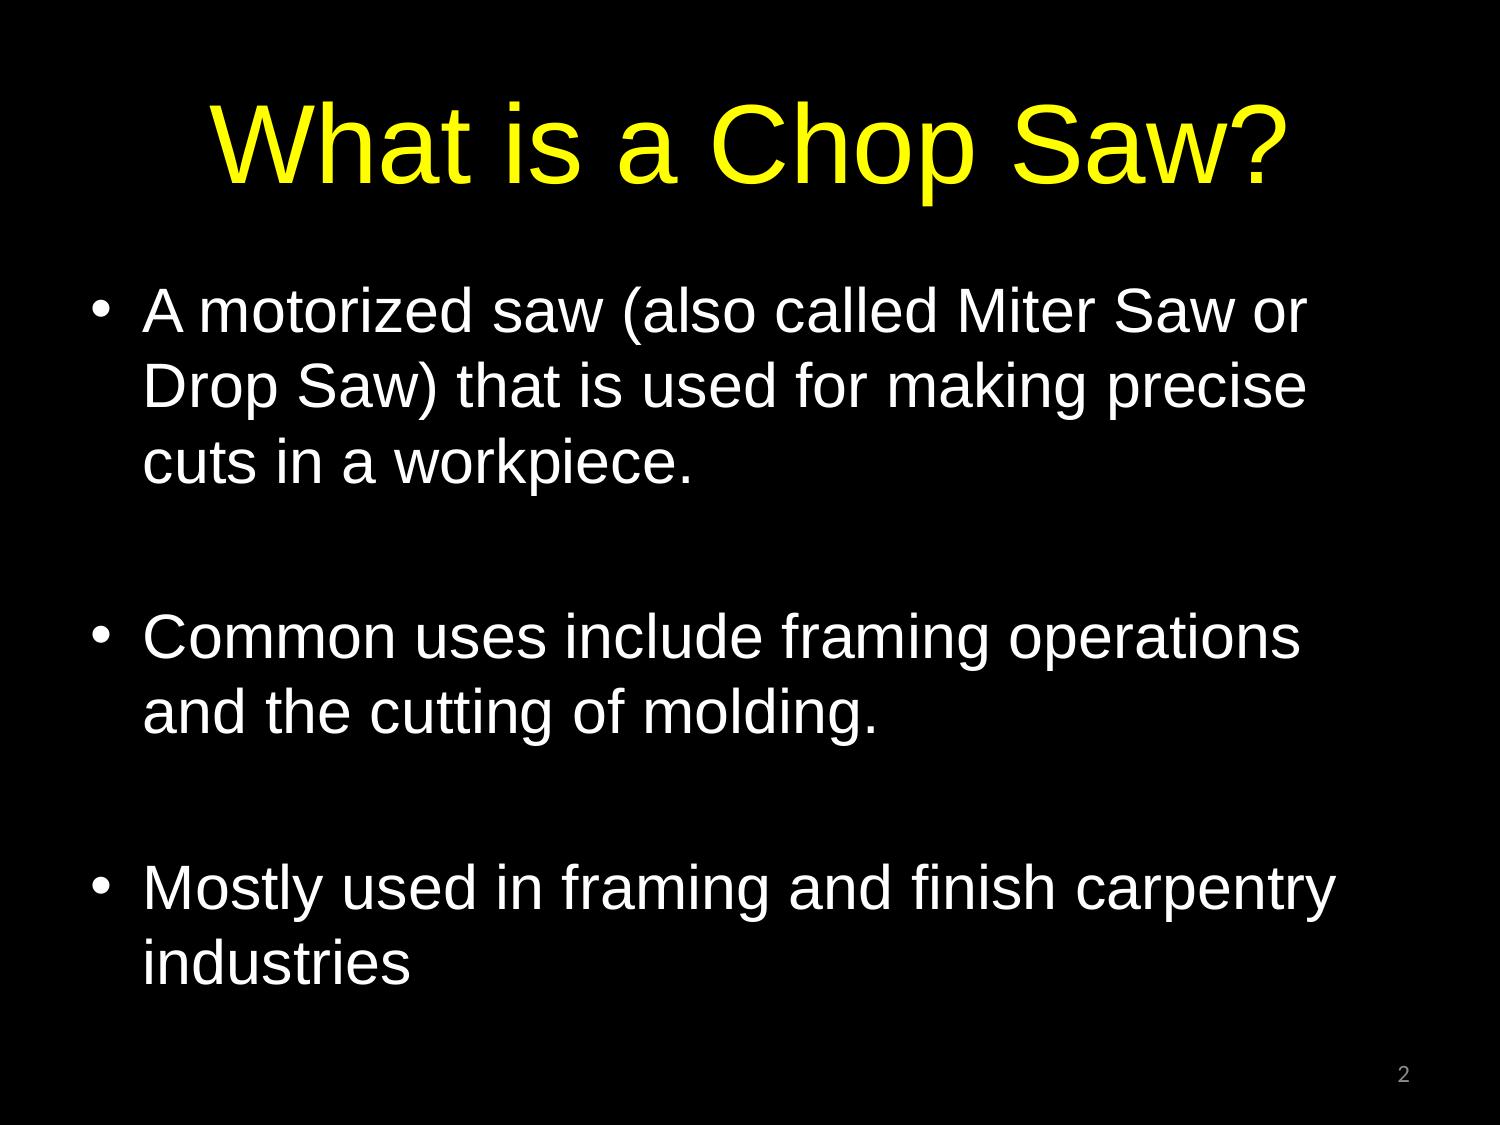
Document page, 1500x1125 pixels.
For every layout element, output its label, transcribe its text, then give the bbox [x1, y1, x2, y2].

list A motorized saw (also called Miter Saw or Drop Saw) that is used for making precise cuts in a workpiece. Common uses include framing operations and the cutting of molding. Mostly used in framing and finish carpentry industries [75, 262, 1425, 1005]
title What is a Chop Saw? [75, 45, 1425, 233]
slide_number 2 [1074, 1042, 1425, 1103]
